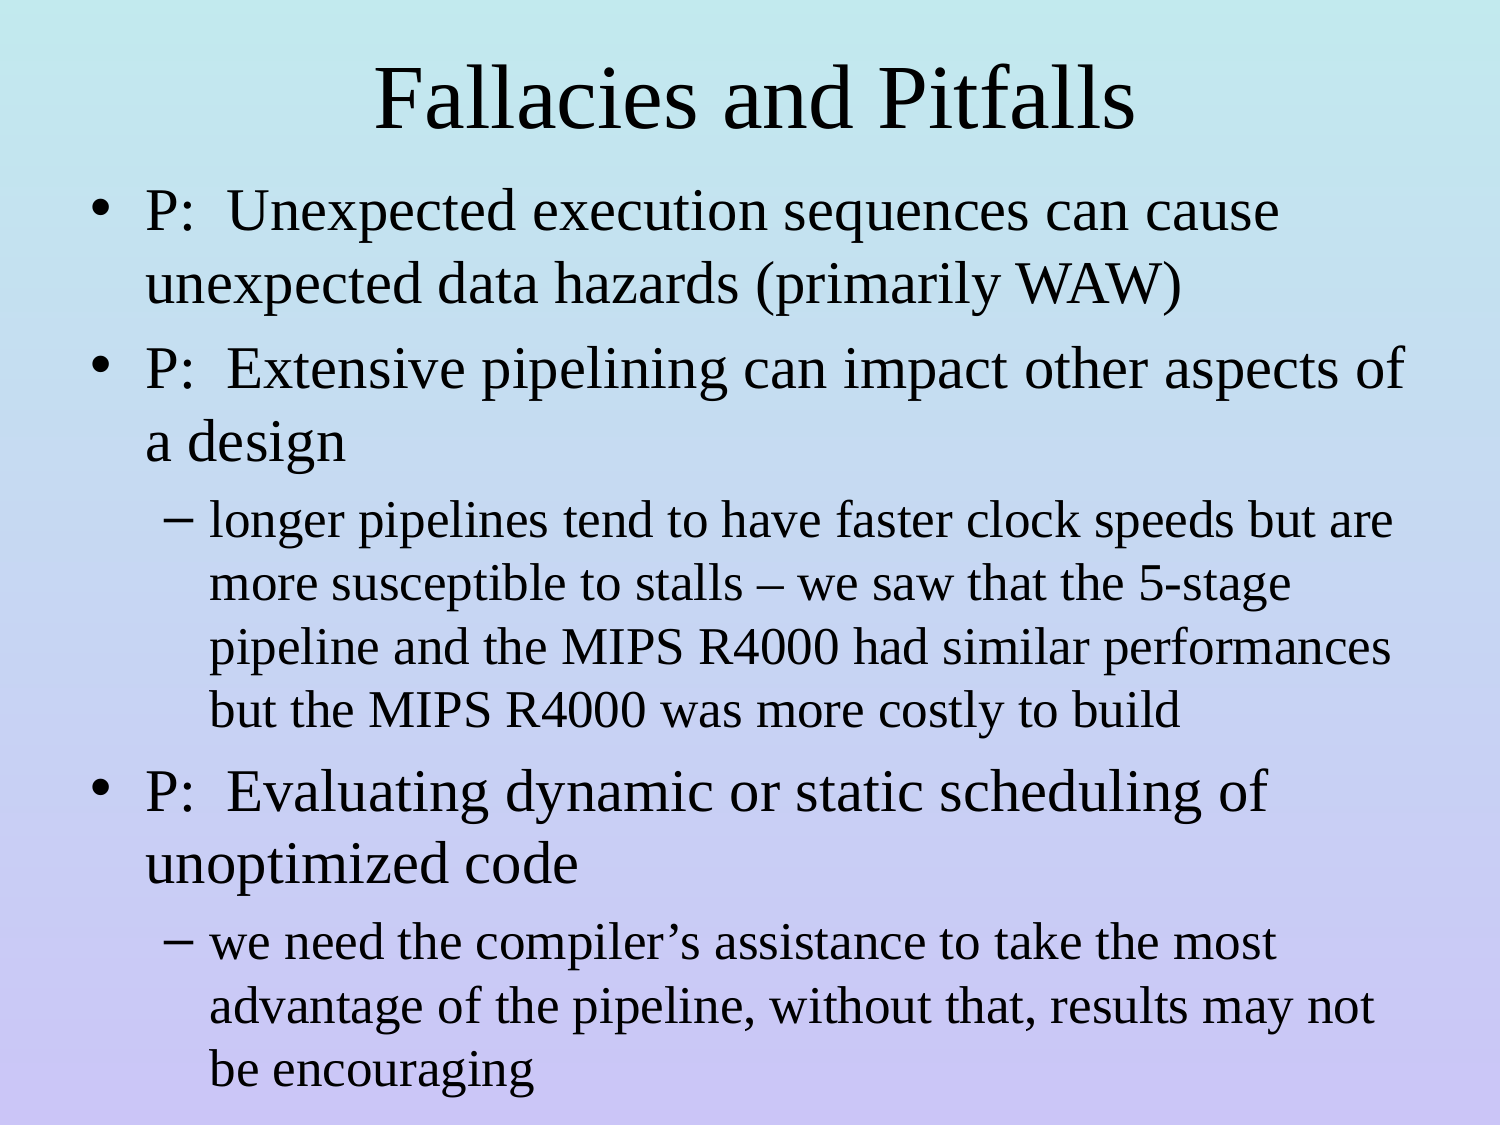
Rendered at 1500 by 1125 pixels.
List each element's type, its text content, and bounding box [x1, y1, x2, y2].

title Fallacies and Pitfalls [80, 0, 1431, 186]
list P: Unexpected execution sequences can cause unexpected data hazards (primarily WAW) P: Extensive pipelining can impact other aspects of a design longer pipelines tend to have faster clock speeds but are more susceptible to stalls – we saw that the 5-stage pipeline and the MIPS R4000 had similar performances but the MIPS R4000 was more costly to build P: Evaluating dynamic or static scheduling of unoptimized code we need the compiler’s assistance to take the most advantage of the pipeline, without that, results may not be encouraging [75, 162, 1425, 1125]
